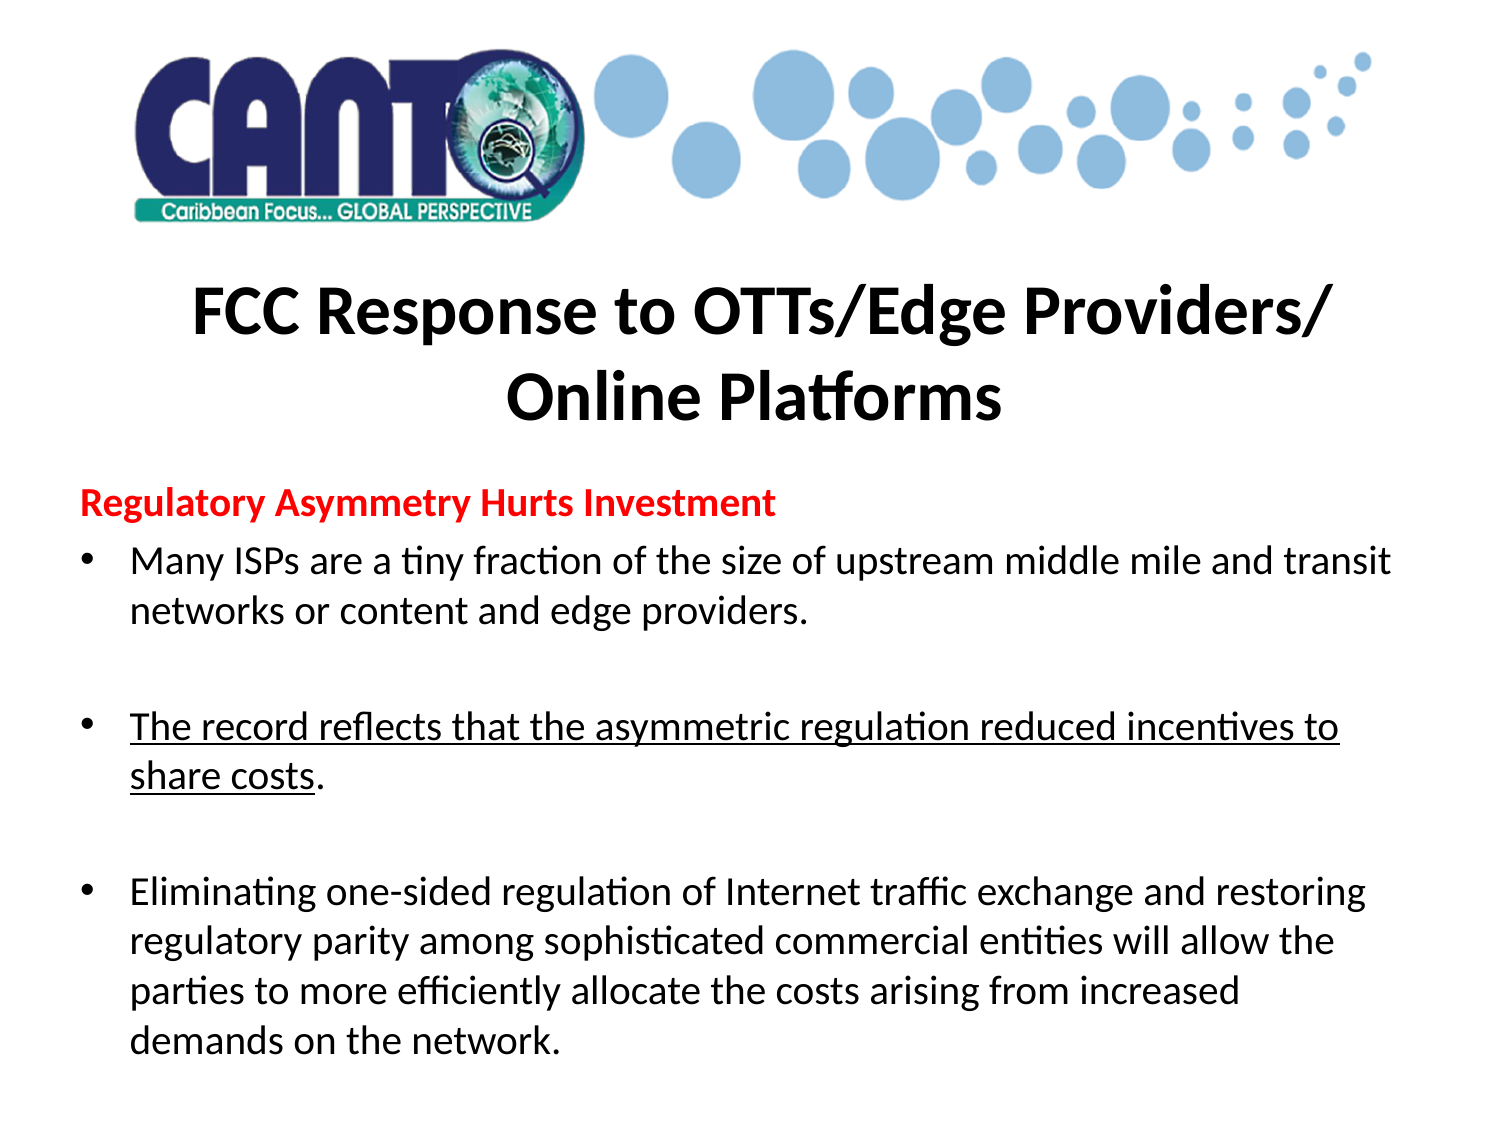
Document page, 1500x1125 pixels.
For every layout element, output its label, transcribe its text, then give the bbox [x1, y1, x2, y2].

list Regulatory Asymmetry Hurts Investment Many ISPs are a tiny fraction of the size of upstream middle mile and transit networks or content and edge providers. The record reflects that the asymmetric regulation reduced incentives to share costs. Eliminating one-sided regulation of Internet traffic exchange and restoring regulatory parity among sophisticated commercial entities will allow the parties to more efficiently allocate the costs arising from increased demands on the network. [64, 468, 1415, 1071]
picture [112, 30, 1388, 236]
title FCC Response to OTTs/Edge Providers/ Online Platforms [88, 255, 1439, 443]
